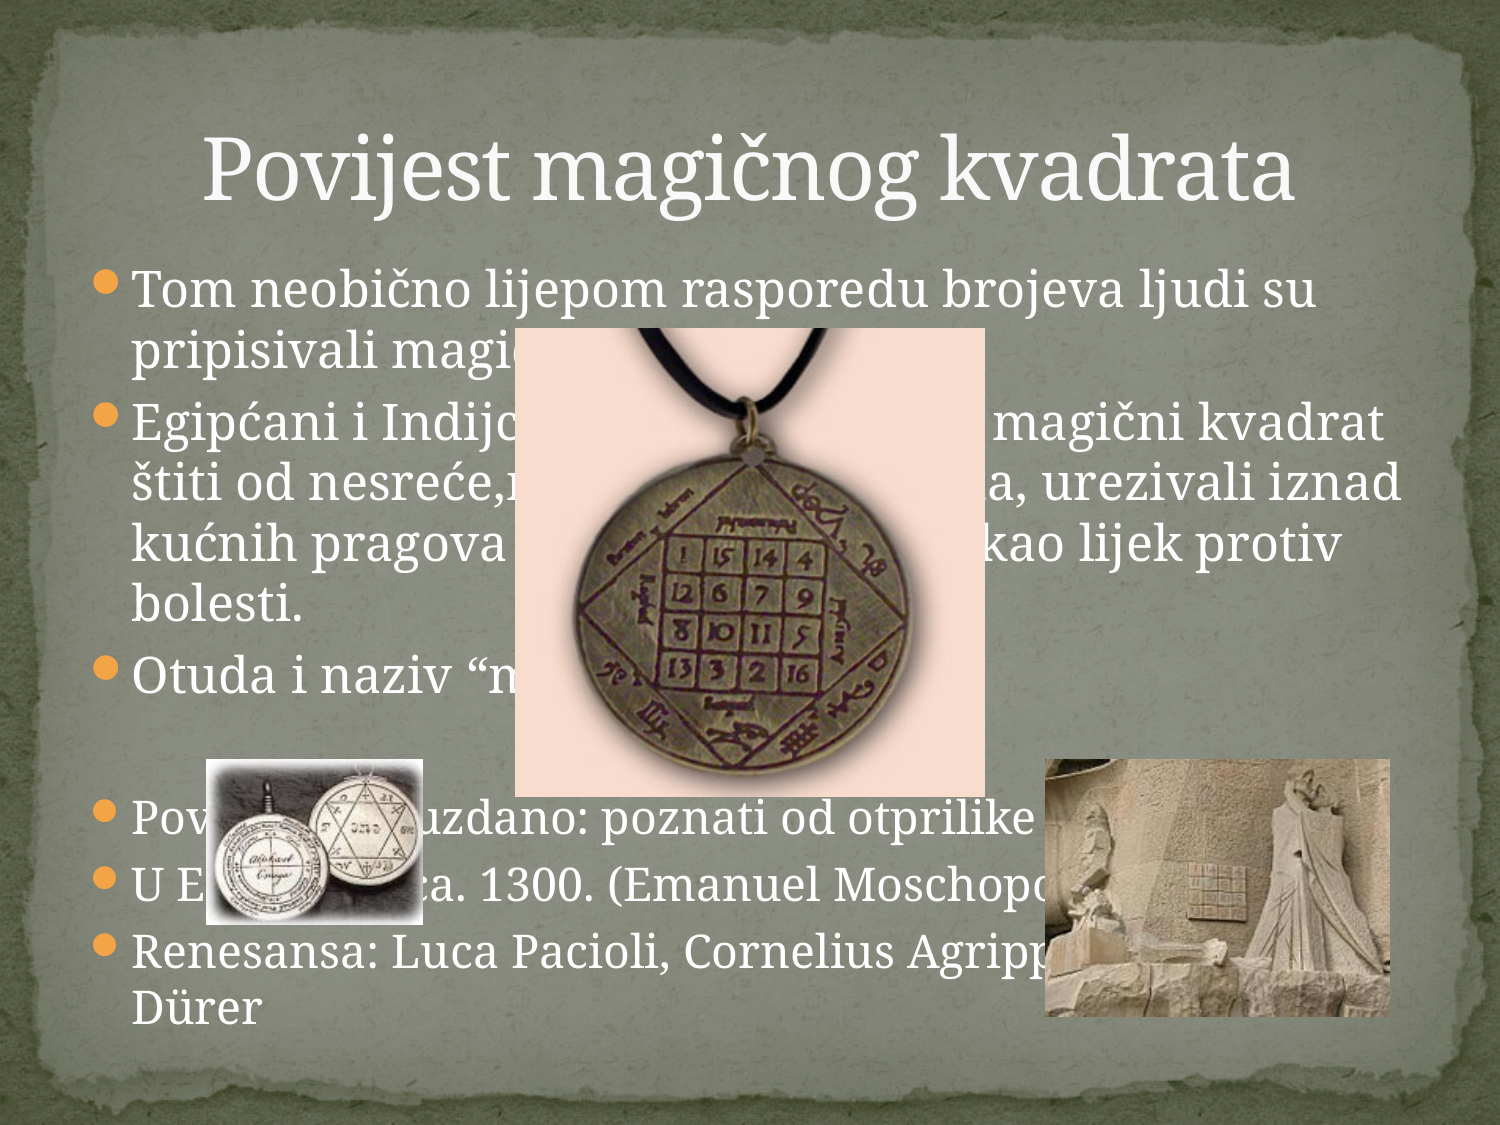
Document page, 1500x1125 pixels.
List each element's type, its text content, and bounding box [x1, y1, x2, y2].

list Tom neobično lijepom rasporedu brojeva ljudi su pripisivali magična svojstva. Egipćani i Indijci su vjerovali da ih magični kvadrat štiti od nesreće,nosili su ga oko vrata, urezivali iznad kućnih pragova i čak ih prepisivali kao lijek protiv bolesti. Otuda i naziv “magični”. Povijesno pouzdano: poznati od otprilike 4. st. pr. Kr. U Europi od ca. 1300. (Emanuel Moschopolous) Renesansa: Luca Pacioli, Cornelius Agrippa, Albrecht Dürer [75, 249, 1425, 1047]
picture [515, 328, 985, 797]
picture [1045, 759, 1390, 1017]
picture [206, 759, 423, 925]
title Povijest magičnog kvadrata [74, 24, 1425, 225]
